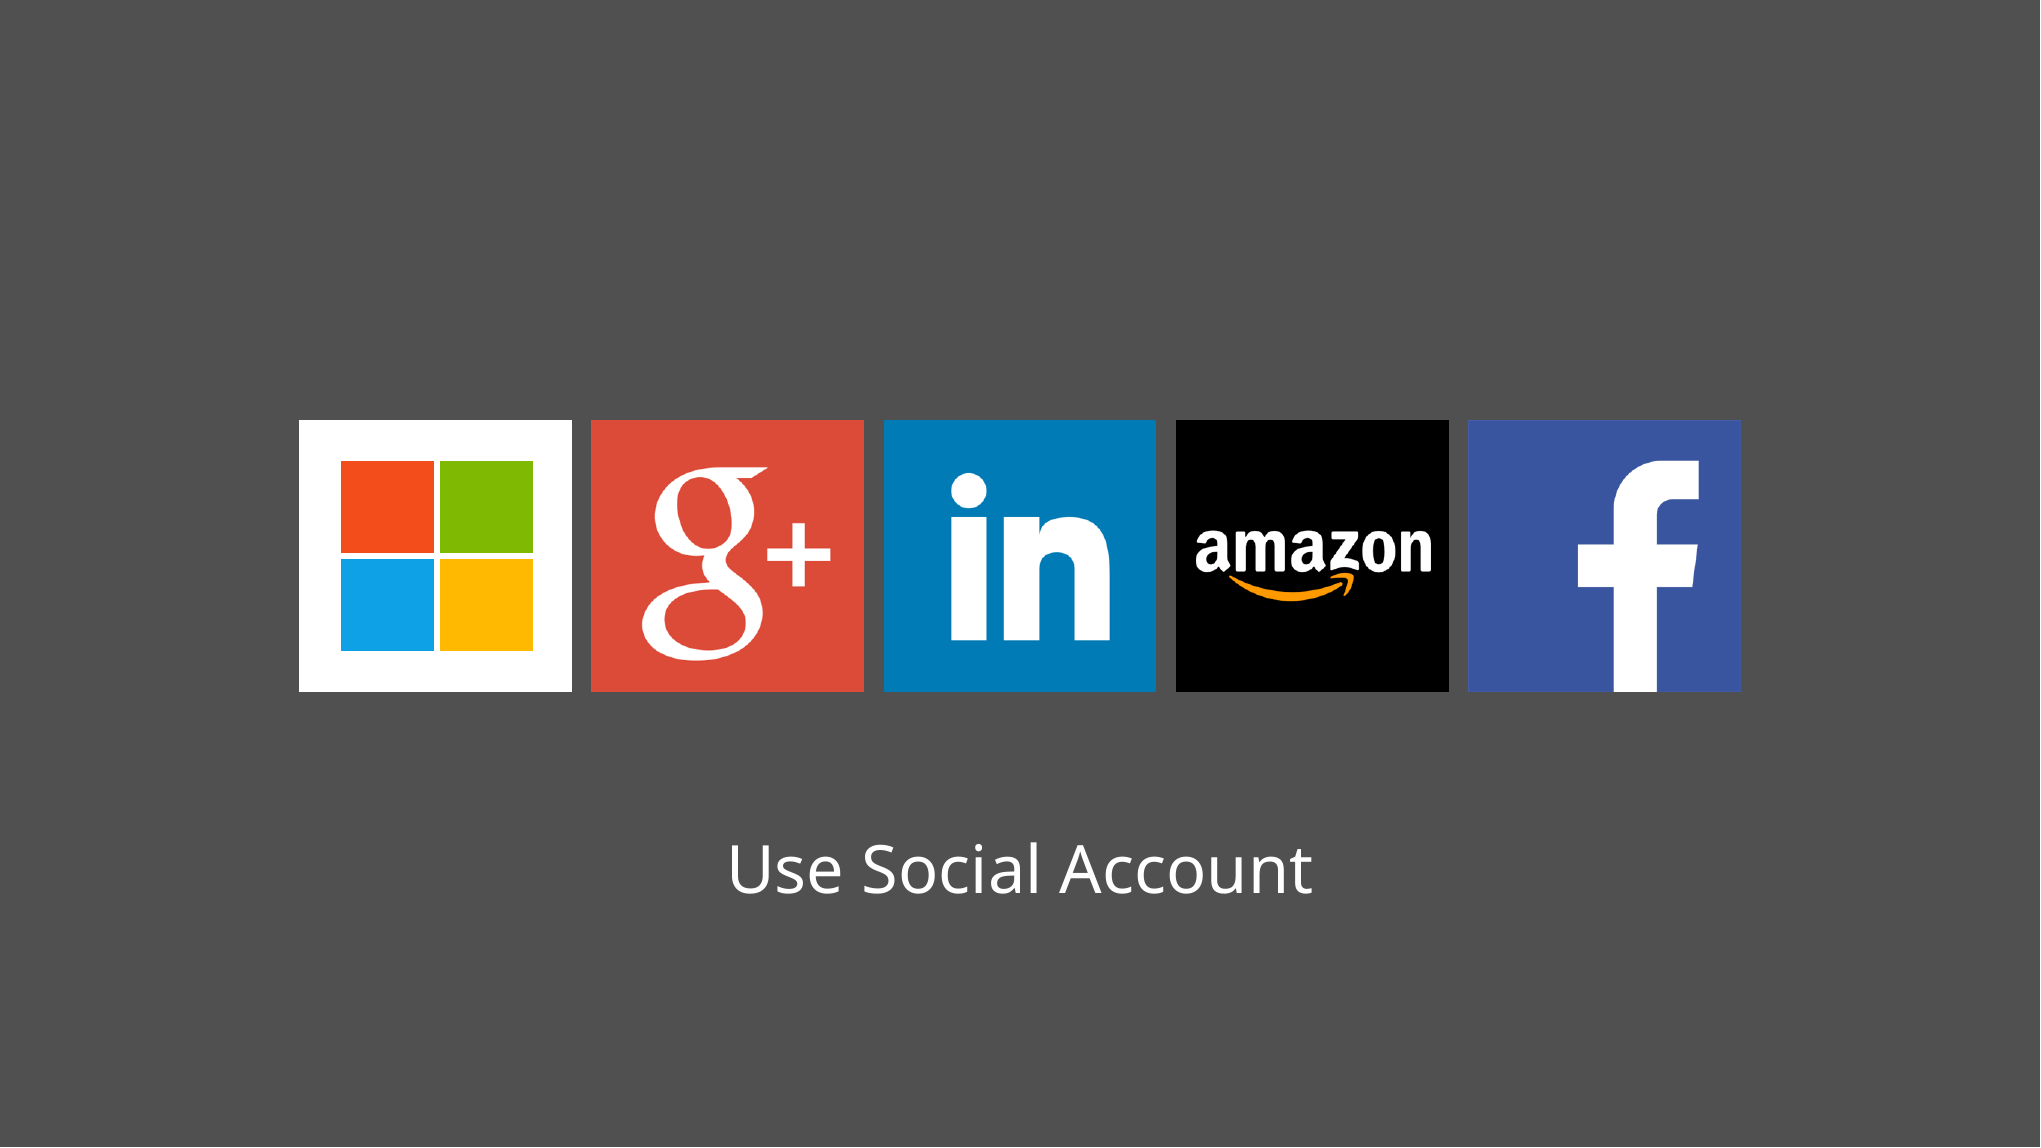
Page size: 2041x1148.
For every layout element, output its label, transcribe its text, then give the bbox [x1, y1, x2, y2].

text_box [299, 419, 1741, 693]
list Use Social Account [45, 821, 1996, 925]
